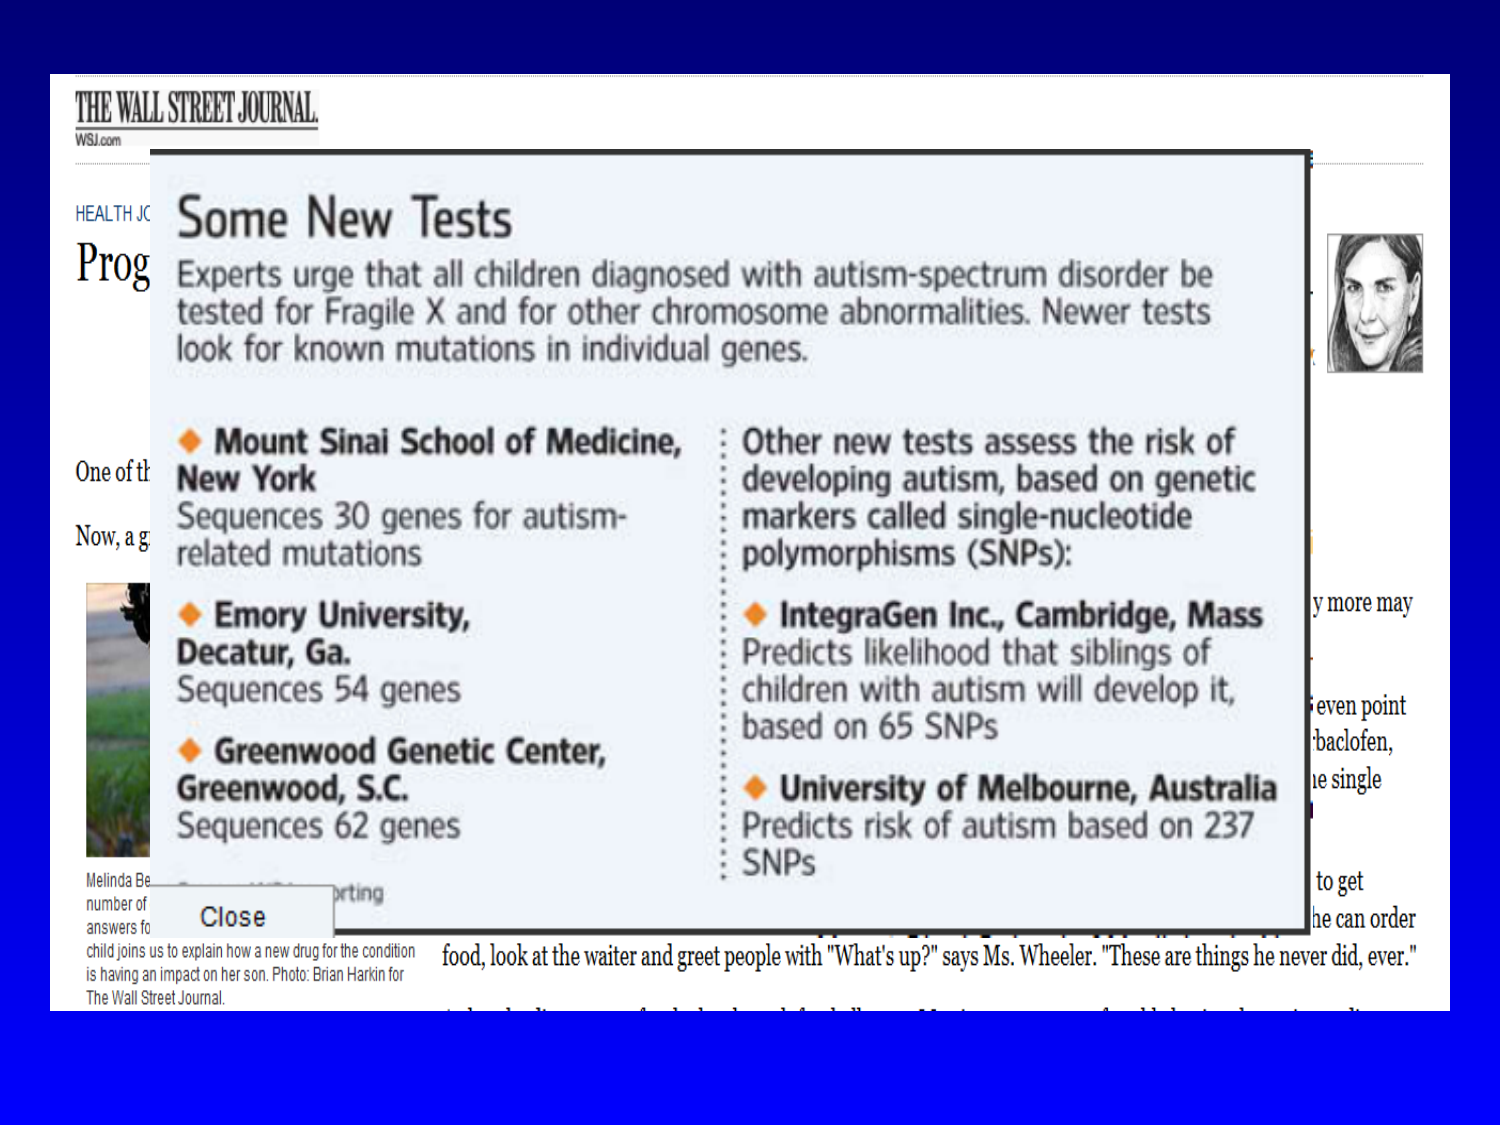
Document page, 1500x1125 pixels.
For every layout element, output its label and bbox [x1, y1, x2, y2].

picture [49, 74, 1451, 1011]
